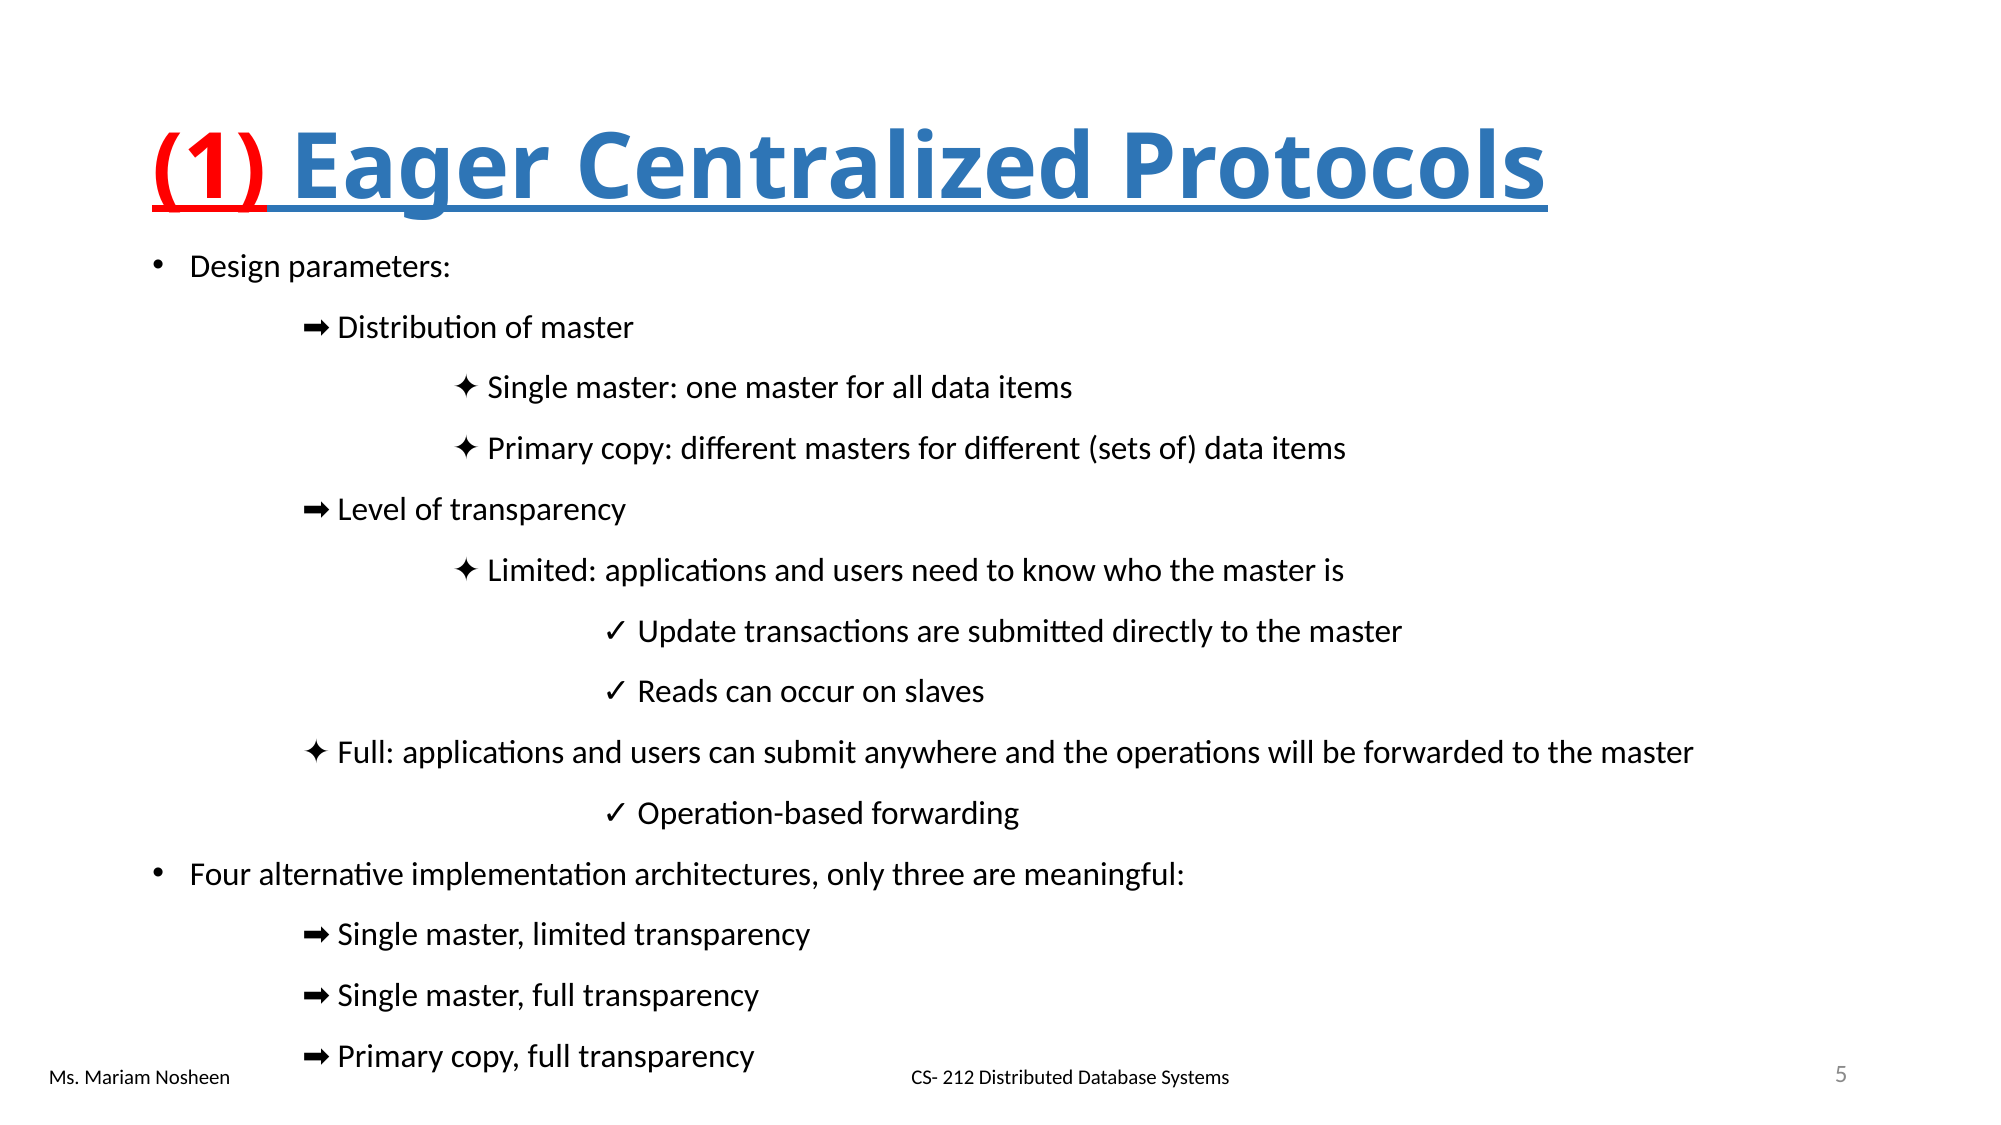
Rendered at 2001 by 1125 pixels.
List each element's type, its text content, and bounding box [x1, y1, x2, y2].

list Design parameters: ➡ Distribution of master ✦ Single master: one master for all data items ✦ Primary copy: different masters for different (sets of) data items ➡ Level of transparency ✦ Limited: applications and users need to know who the master is ✓ Update transactions are submitted directly to the master ✓ Reads can occur on slaves ✦ Full: applications and users can submit anywhere and the operations will be forwarded to the master ✓ Operation-based forwarding Four alternative implementation architectures, only three are meaningful: ➡ Single master, limited transparency ➡ Single master, full transparency ➡ Primary copy, full transparency [137, 236, 1863, 936]
title (1) Eager Centralized Protocols [137, 59, 1863, 236]
text_box Ms. Mariam Nosheen [34, 1056, 246, 1096]
slide_number 5 [1412, 1042, 1863, 1103]
text_box CS- 212 Distributed Database Systems [896, 1056, 1276, 1096]
